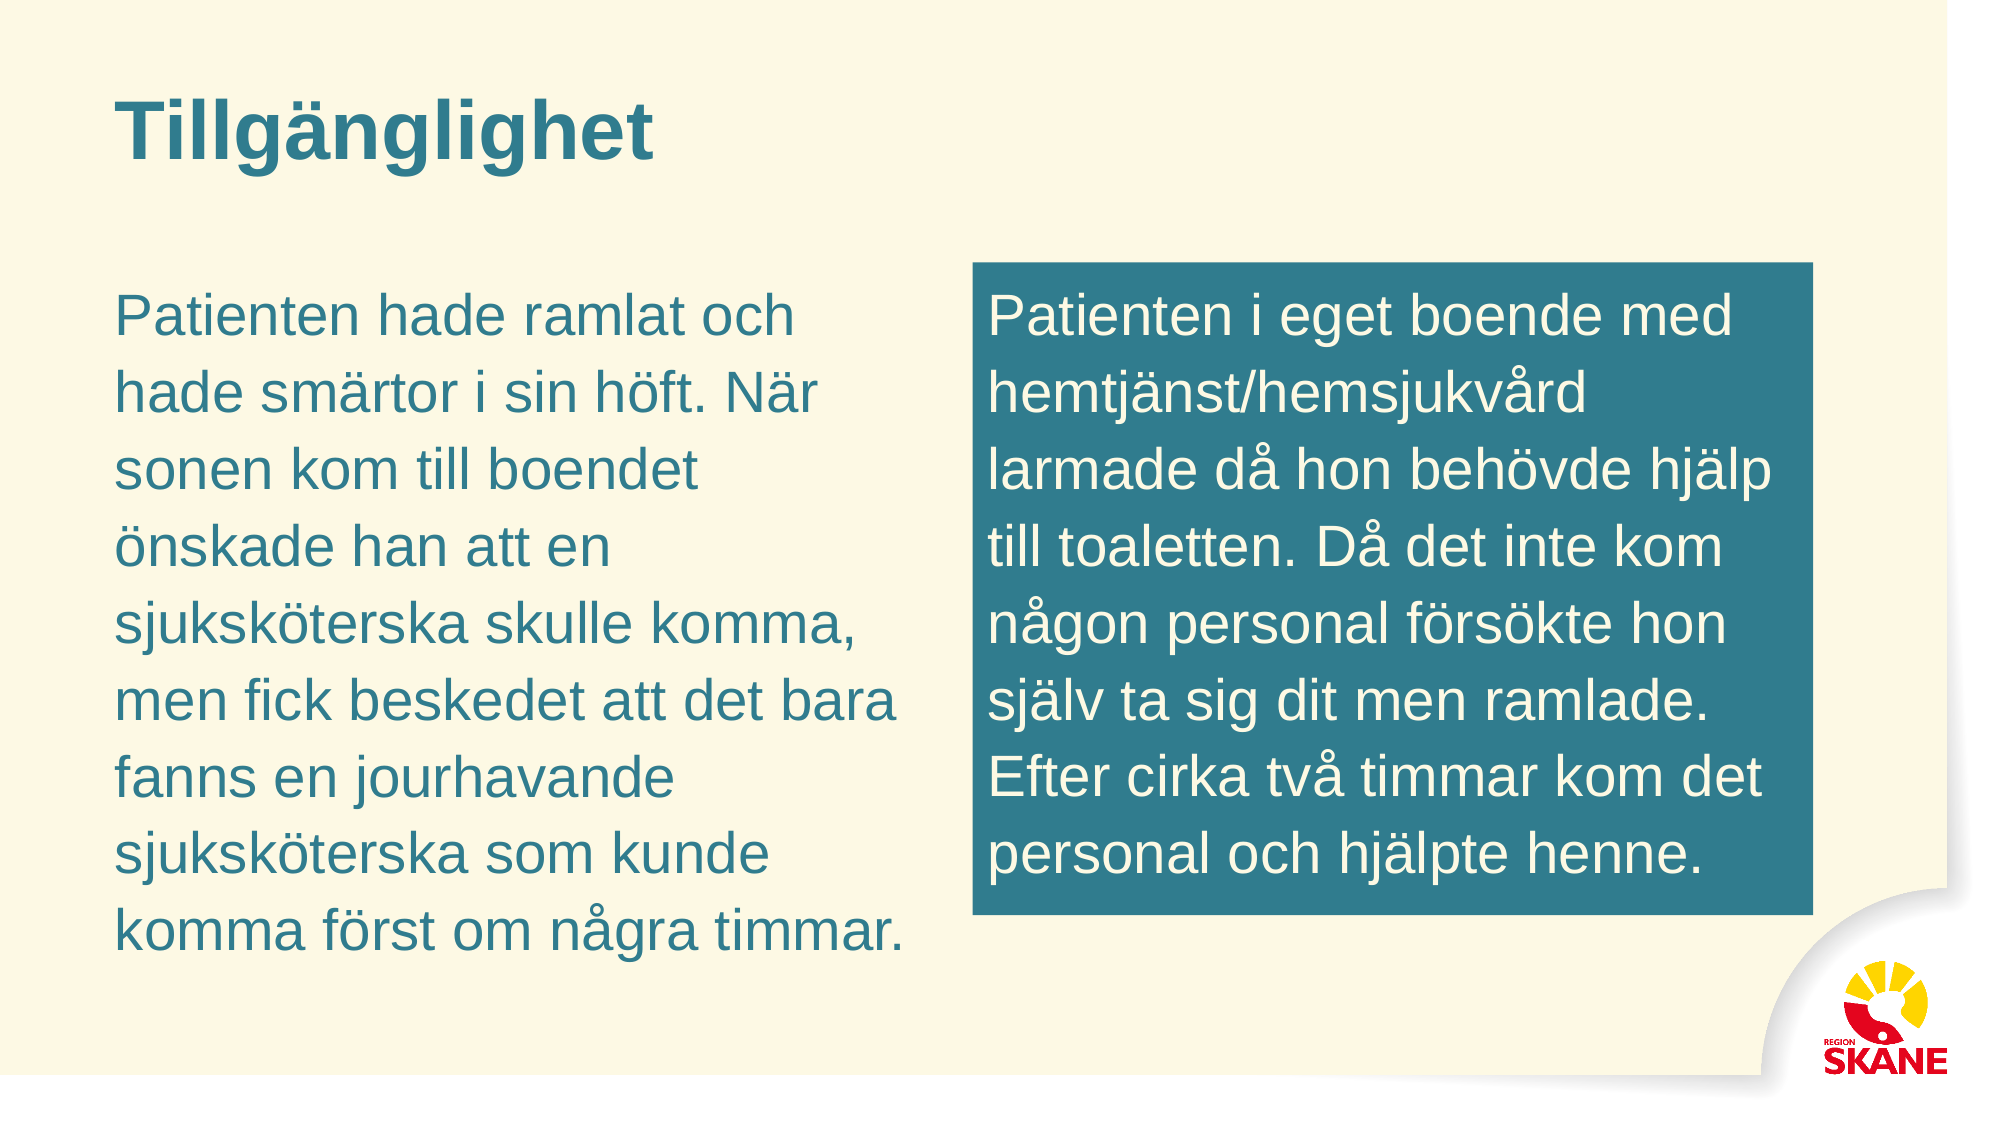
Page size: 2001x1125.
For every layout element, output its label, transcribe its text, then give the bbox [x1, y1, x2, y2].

text_box Patienten i eget boende med hemtjänst/hemsjukvård larmade då hon behövde hjälp till toaletten. Då det inte kom någon personal försökte hon själv ta sig dit men ramlade. Efter cirka två timmar kom det personal och hjälpte henne. [972, 262, 1814, 916]
picture [0, 0, 2001, 1125]
title Tillgänglighet [99, 59, 1900, 247]
list Patienten hade ramlat och hade smärtor i sin höft. När sonen kom till boendet önskade han att en sjuksköterska skulle komma, men fick beskedet att det bara fanns en jourhavande sjuksköterska som kunde komma först om några timmar. [99, 262, 941, 1005]
